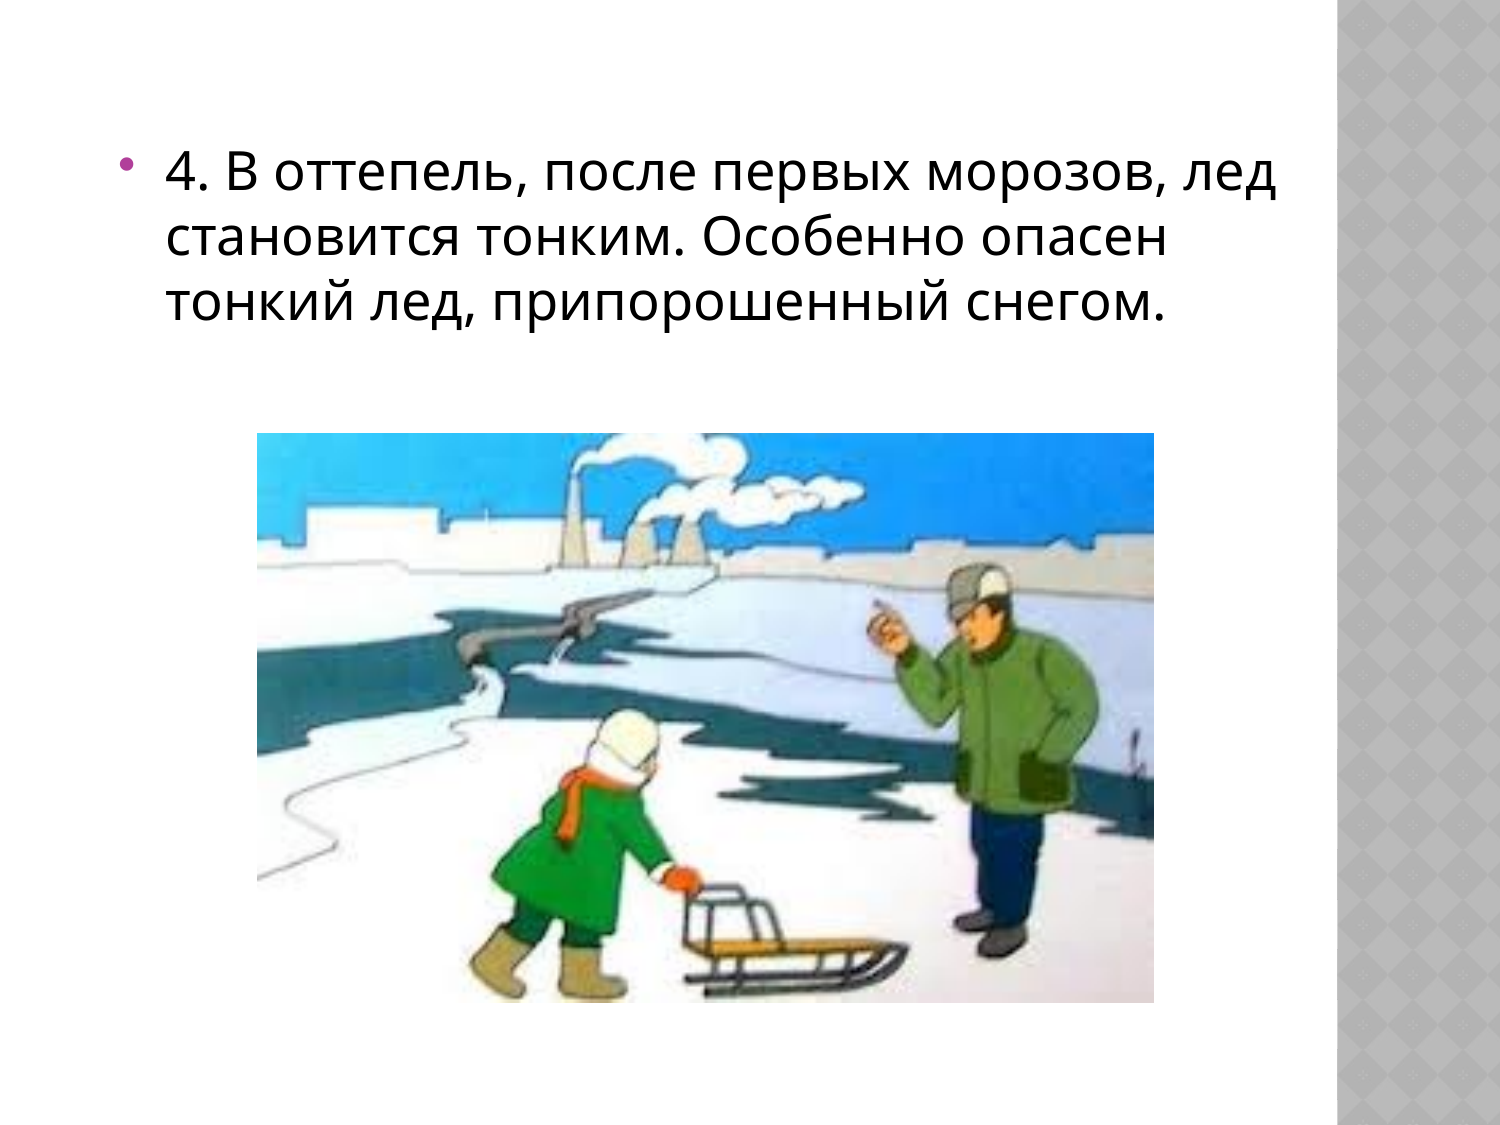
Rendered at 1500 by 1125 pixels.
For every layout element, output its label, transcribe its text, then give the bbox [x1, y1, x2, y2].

list 4. В оттепель, после первых морозов, лед становится тонким. Особенно опасен тонкий лед, припорошенный снегом. [105, 128, 1293, 924]
picture [257, 433, 1155, 1003]
